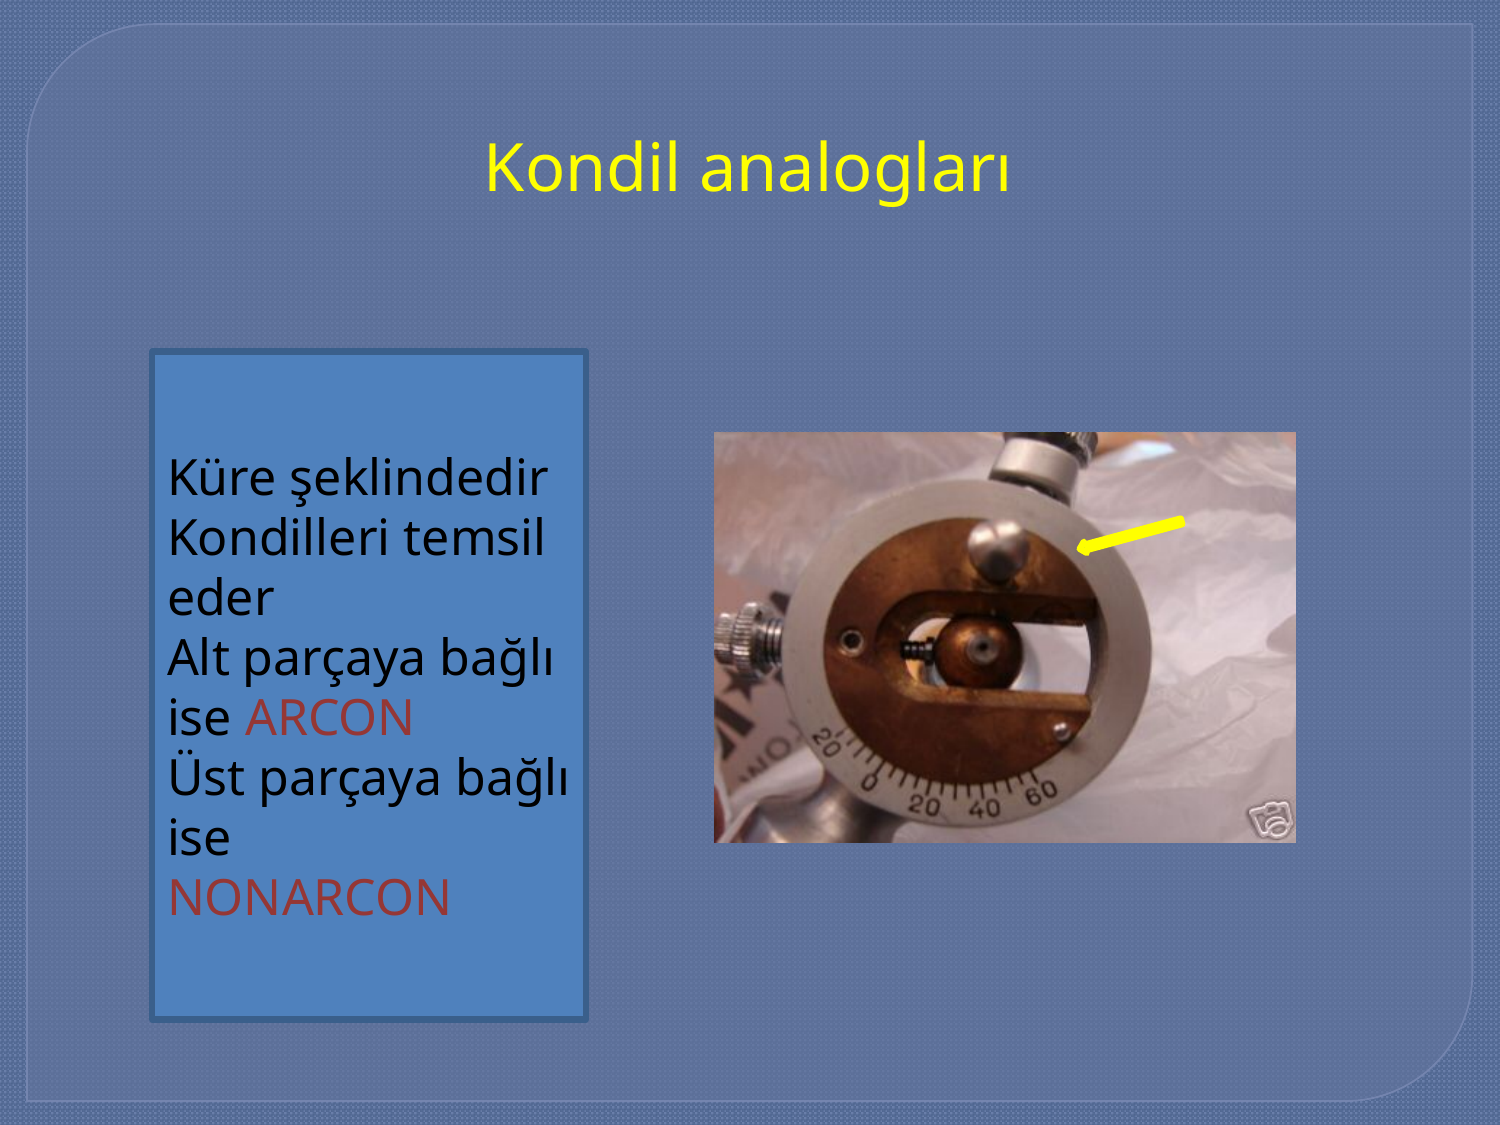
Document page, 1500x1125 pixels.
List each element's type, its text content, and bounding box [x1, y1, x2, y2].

text_box Kondil analogları [469, 117, 1029, 212]
text_box Küre şeklindedir Kondilleri temsil eder Alt parçaya bağlı ise ARCON Üst parçaya bağlı ise NONARCON [149, 348, 589, 1023]
picture [714, 432, 1296, 844]
